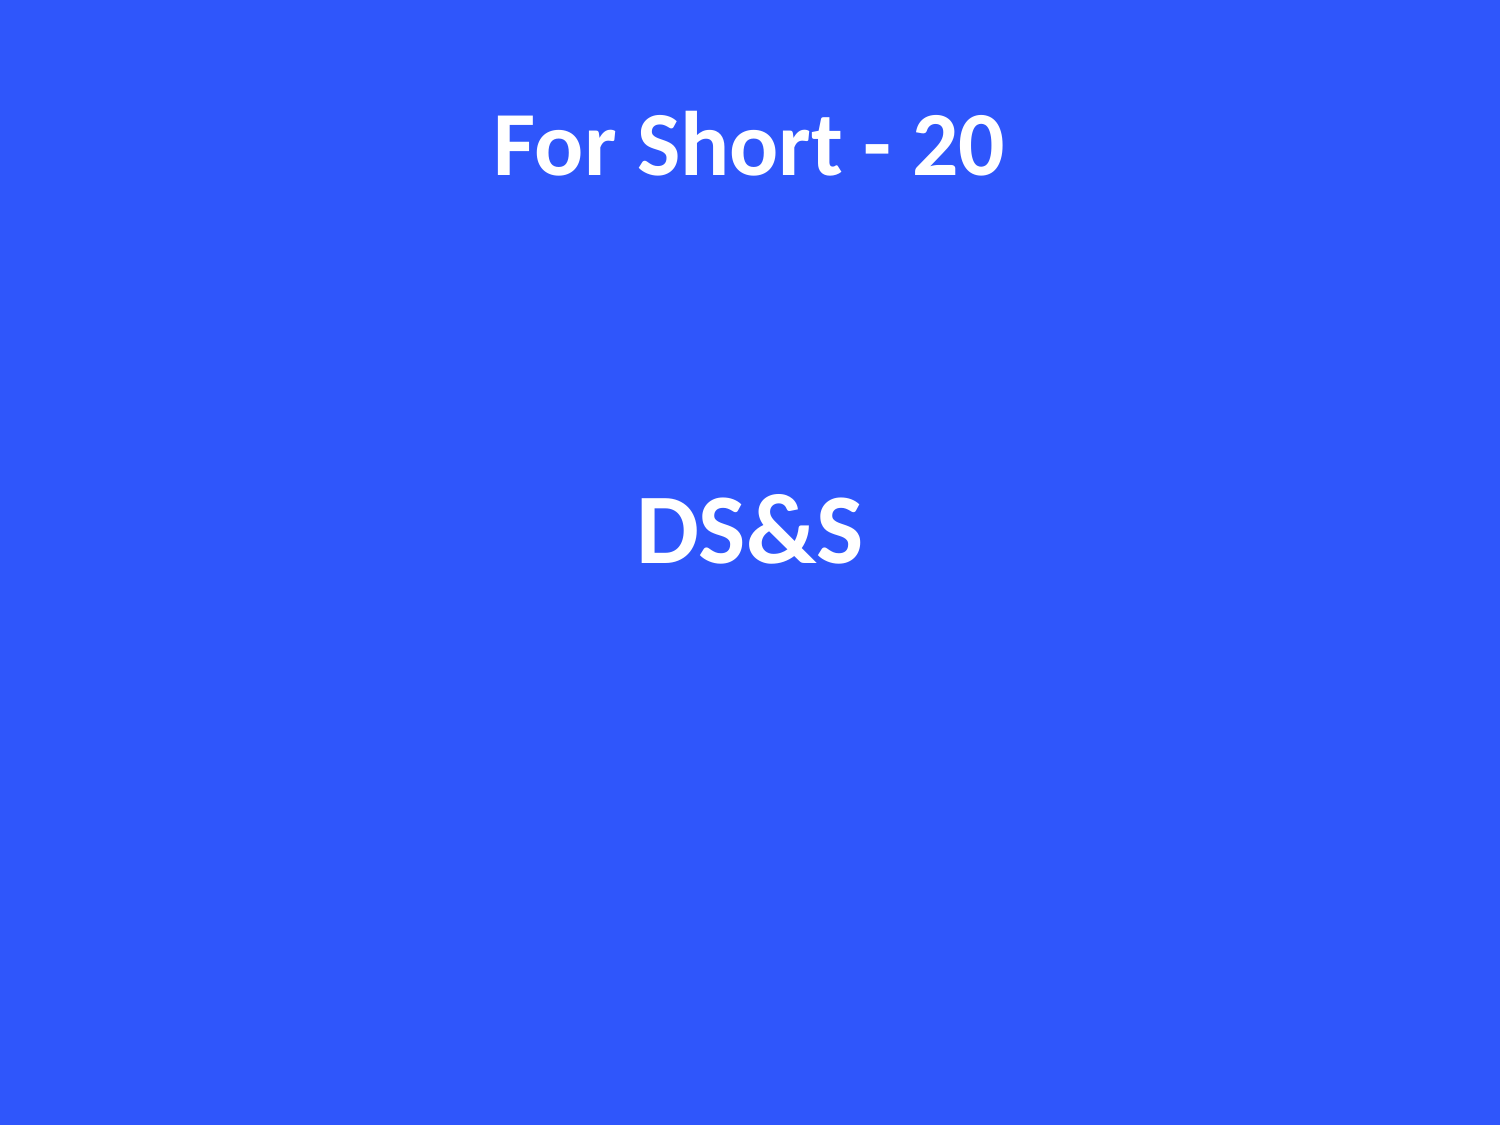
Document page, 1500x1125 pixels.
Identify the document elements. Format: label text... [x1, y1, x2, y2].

title For Short - 20 [74, 44, 1426, 233]
list DS&S [74, 262, 1426, 1006]
